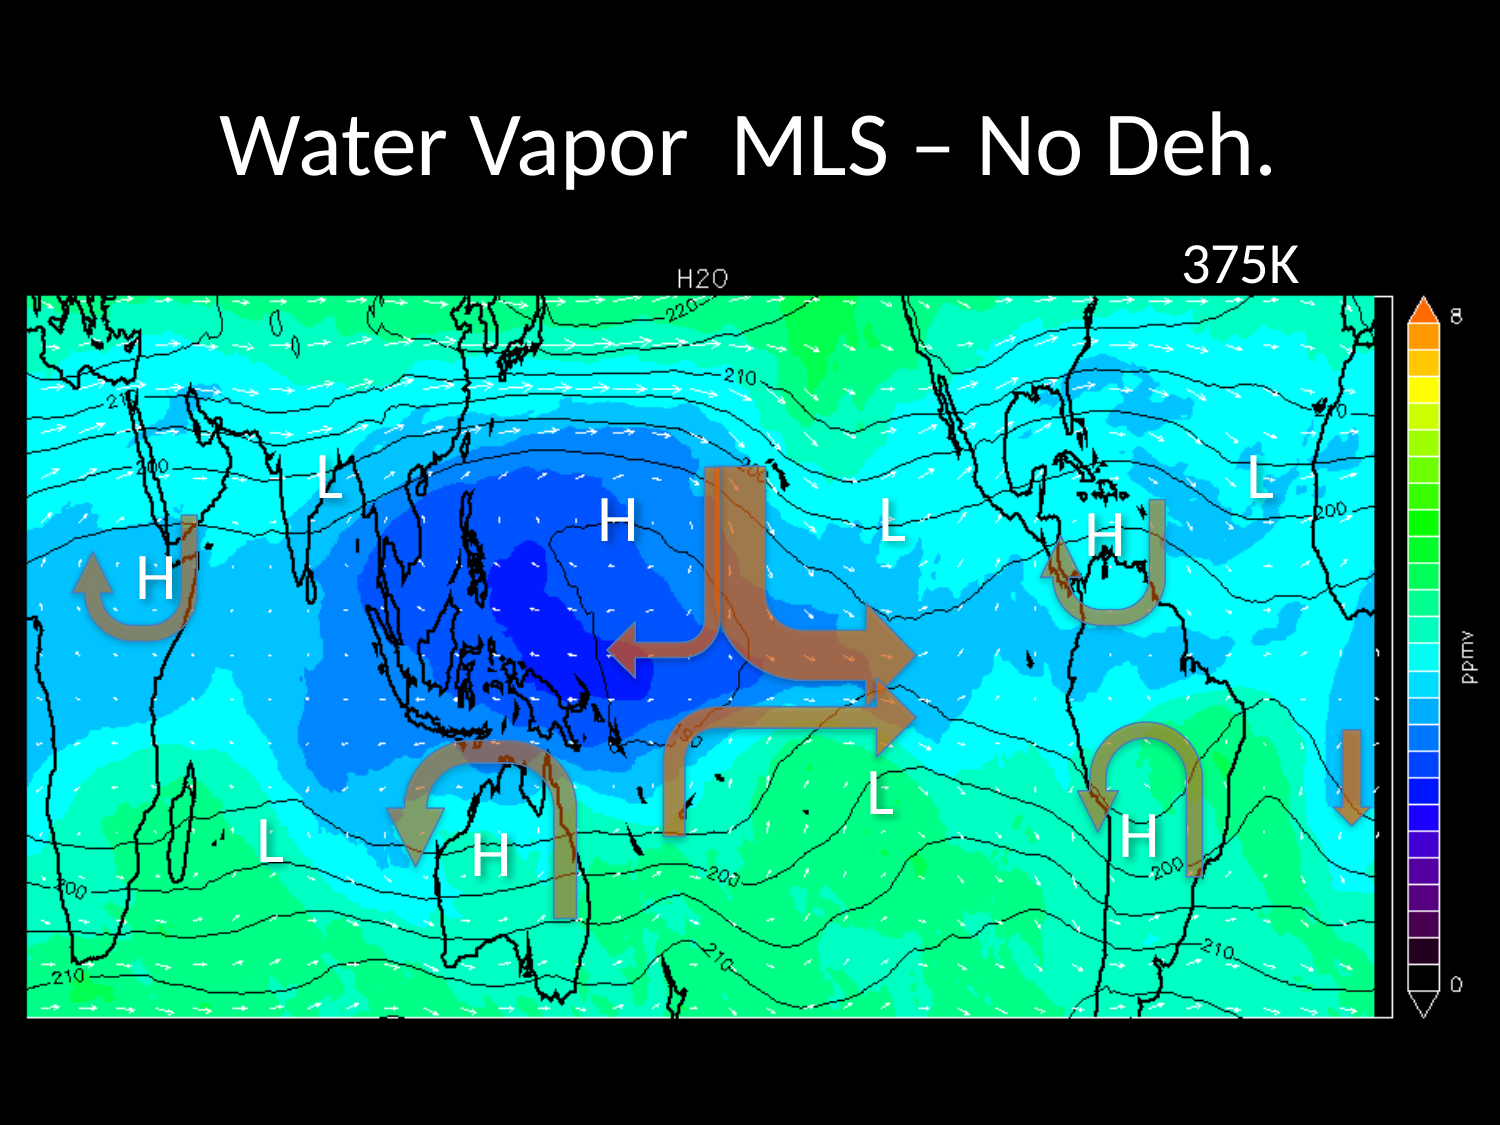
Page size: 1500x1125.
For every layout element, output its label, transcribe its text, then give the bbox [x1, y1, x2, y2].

text_box 375K [1166, 217, 1315, 258]
picture [0, 259, 1500, 1047]
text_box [72, 466, 1203, 919]
title Water Vapor MLS – No Deh. [75, 45, 1425, 233]
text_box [119, 423, 1290, 900]
